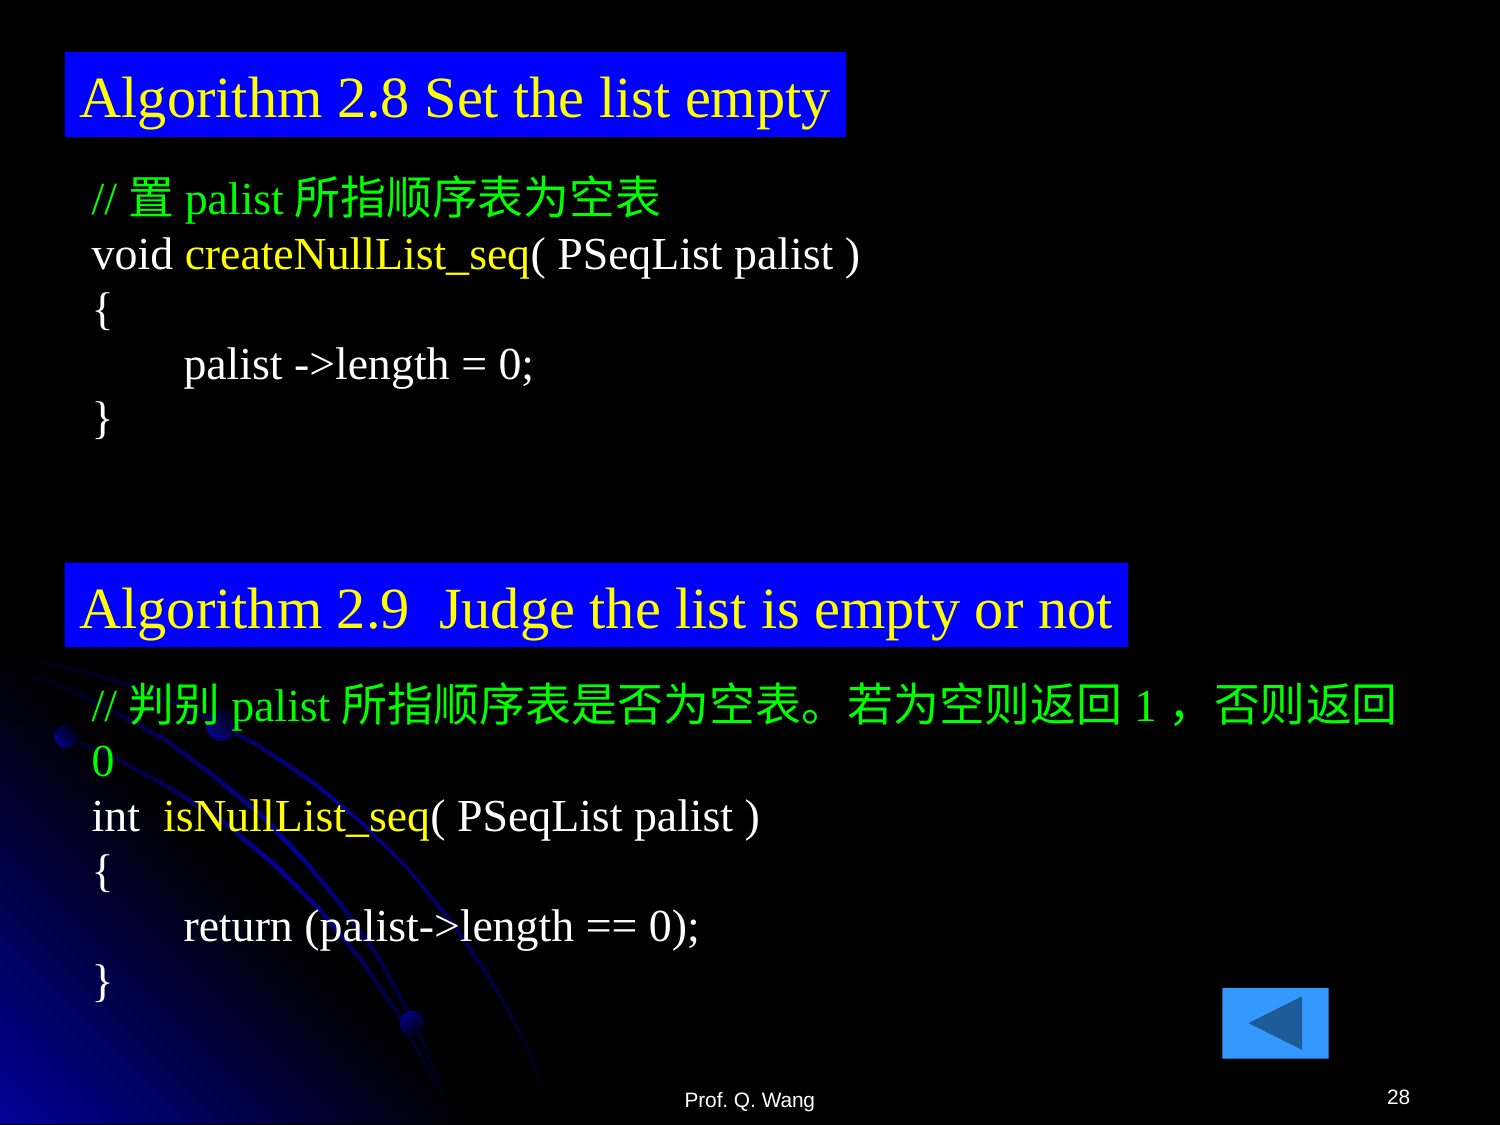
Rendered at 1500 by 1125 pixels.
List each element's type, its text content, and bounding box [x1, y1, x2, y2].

text_box Algorithm 2.9 Judge the list is empty or not [64, 562, 1129, 648]
text_box Algorithm 2.8 Set the list empty [64, 52, 847, 137]
text_box //判别palist所指顺序表是否为空表。若为空则返回1，否则返回0 int isNullList_seq( PSeqList palist ) { return (palist->length == 0); } [76, 668, 1424, 1014]
text_box [1222, 987, 1329, 1059]
footer Prof. Q. Wang [512, 1054, 988, 1125]
text_box //置palist所指顺序表为空表 void createNullList_seq( PSeqList palist ) { palist ->length = 0; } [76, 160, 1078, 451]
slide_number 28 [1074, 1051, 1425, 1125]
